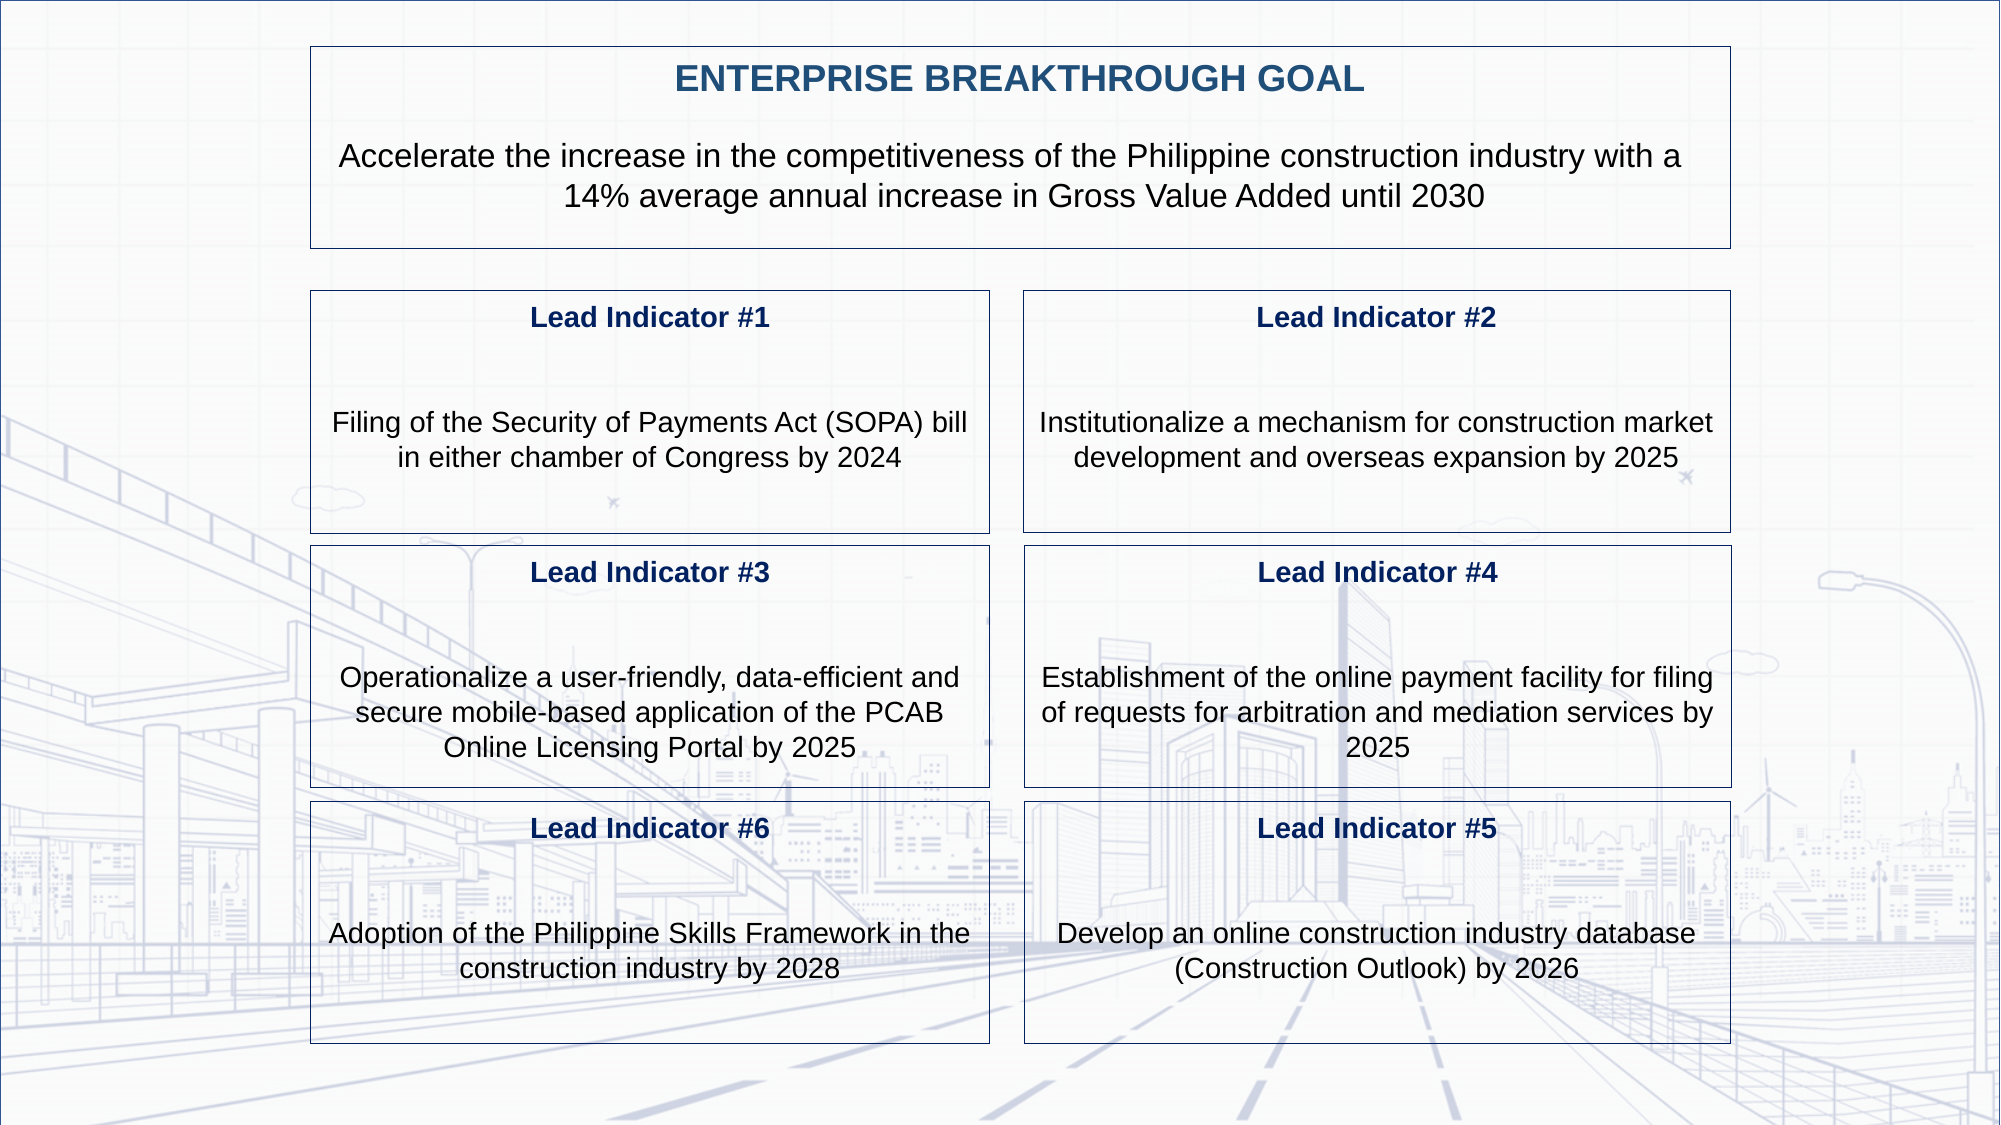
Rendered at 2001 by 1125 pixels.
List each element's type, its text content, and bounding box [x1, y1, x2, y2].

text_box Lead Indicator #3 Operationalize a user-friendly, data-efficient and secure mobile-based application of the PCAB Online Licensing Portal by 2025 [310, 545, 990, 788]
text_box ENTERPRISE BREAKTHROUGH GOAL Accelerate the increase in the competitiveness of the Philippine construction industry with a 14% average annual increase in Gross Value Added until 2030 [310, 46, 1731, 249]
text_box Lead Indicator #2 Institutionalize a mechanism for construction market development and overseas expansion by 2025 [1023, 290, 1731, 533]
text_box Lead Indicator #6 Adoption of the Philippine Skills Framework in the construction industry by 2028 [310, 801, 990, 1044]
text_box Lead Indicator #4 Establishment of the online payment facility for filing of requests for arbitration and mediation services by 2025 [1024, 545, 1732, 788]
text_box Lead Indicator #1 Filing of the Security of Payments Act (SOPA) bill in either chamber of Congress by 2024 [310, 290, 990, 534]
text_box Lead Indicator #5 Develop an online construction industry database (Construction Outlook) by 2026 [1024, 801, 1731, 1044]
text_box [0, 0, 2000, 1125]
